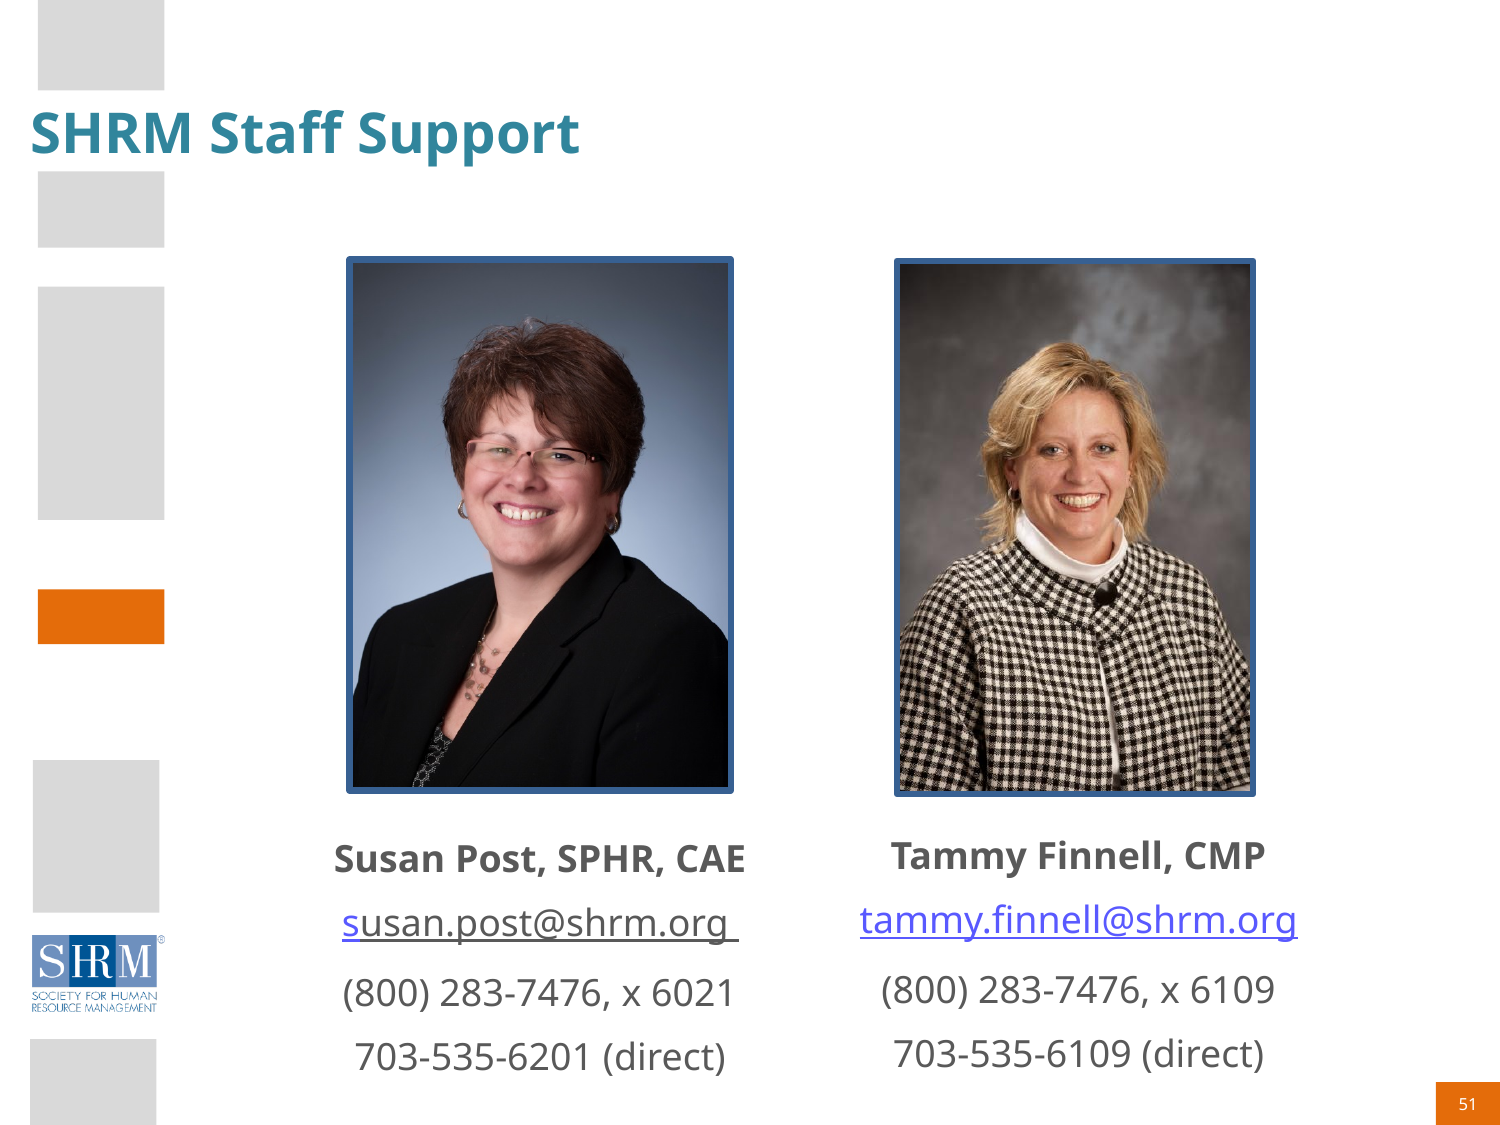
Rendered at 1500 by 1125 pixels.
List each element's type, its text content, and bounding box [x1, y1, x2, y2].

picture [32, 935, 165, 1012]
picture [899, 263, 1251, 792]
picture [352, 262, 728, 788]
title SHRM Staff Support [0, 89, 1500, 173]
text_box Tammy Finnell, CMP tammy.finnell@shrm.org (800) 283-7476, x 6109 703-535-6109 (direct) [843, 824, 1315, 1083]
text_box Susan Post, SPHR, CAE susan.post@shrm.org (800) 283-7476, x 6021 703-535-6201 (direct) [315, 827, 766, 1085]
